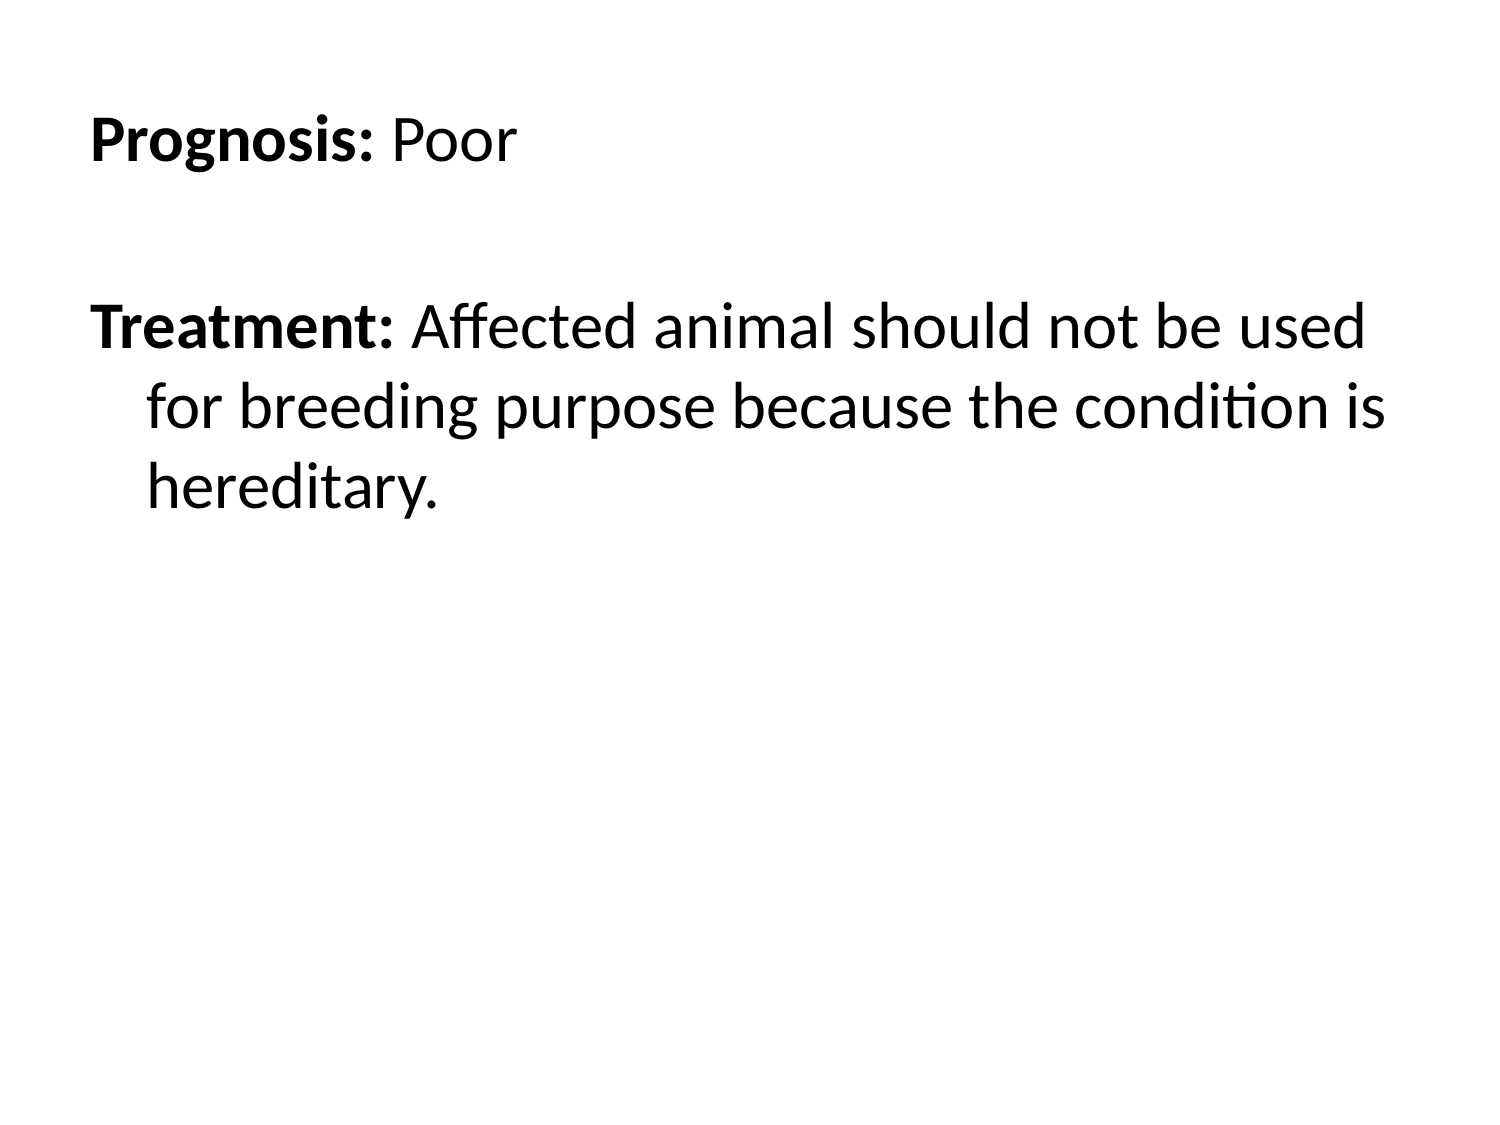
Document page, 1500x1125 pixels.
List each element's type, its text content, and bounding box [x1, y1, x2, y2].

list Prognosis: Poor Treatment: Affected animal should not be used for breeding purpose because the condition is hereditary. [75, 87, 1425, 1005]
